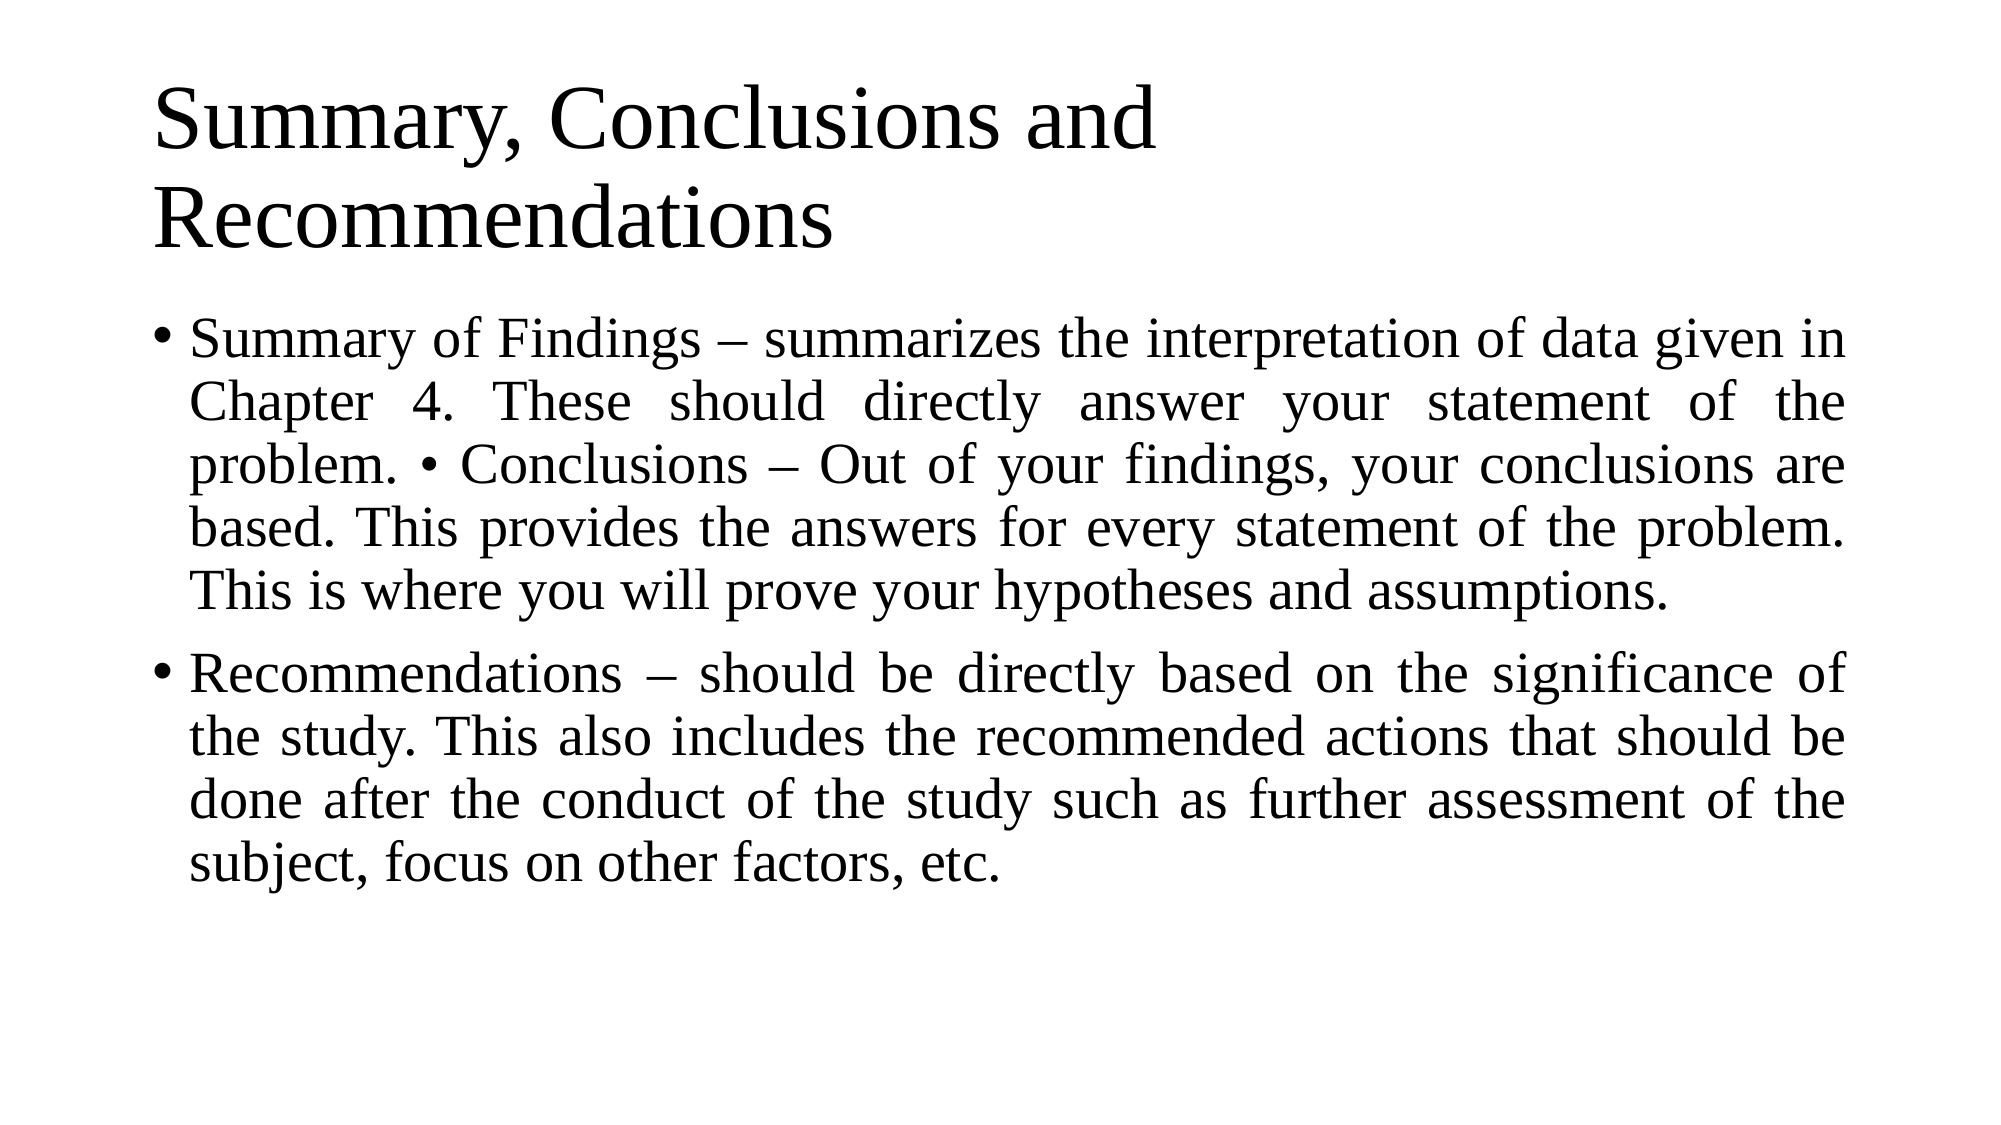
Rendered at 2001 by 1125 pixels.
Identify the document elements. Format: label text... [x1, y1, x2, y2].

title Summary, Conclusions and Recommendations [137, 59, 1863, 278]
list Summary of Findings – summarizes the interpretation of data given in Chapter 4. These should directly answer your statement of the problem. • Conclusions – Out of your findings, your conclusions are based. This provides the answers for every statement of the problem. This is where you will prove your hypotheses and assumptions. Recommendations – should be directly based on the significance of the study. This also includes the recommended actions that should be done after the conduct of the study such as further assessment of the subject, focus on other factors, etc. [137, 299, 1863, 1014]
